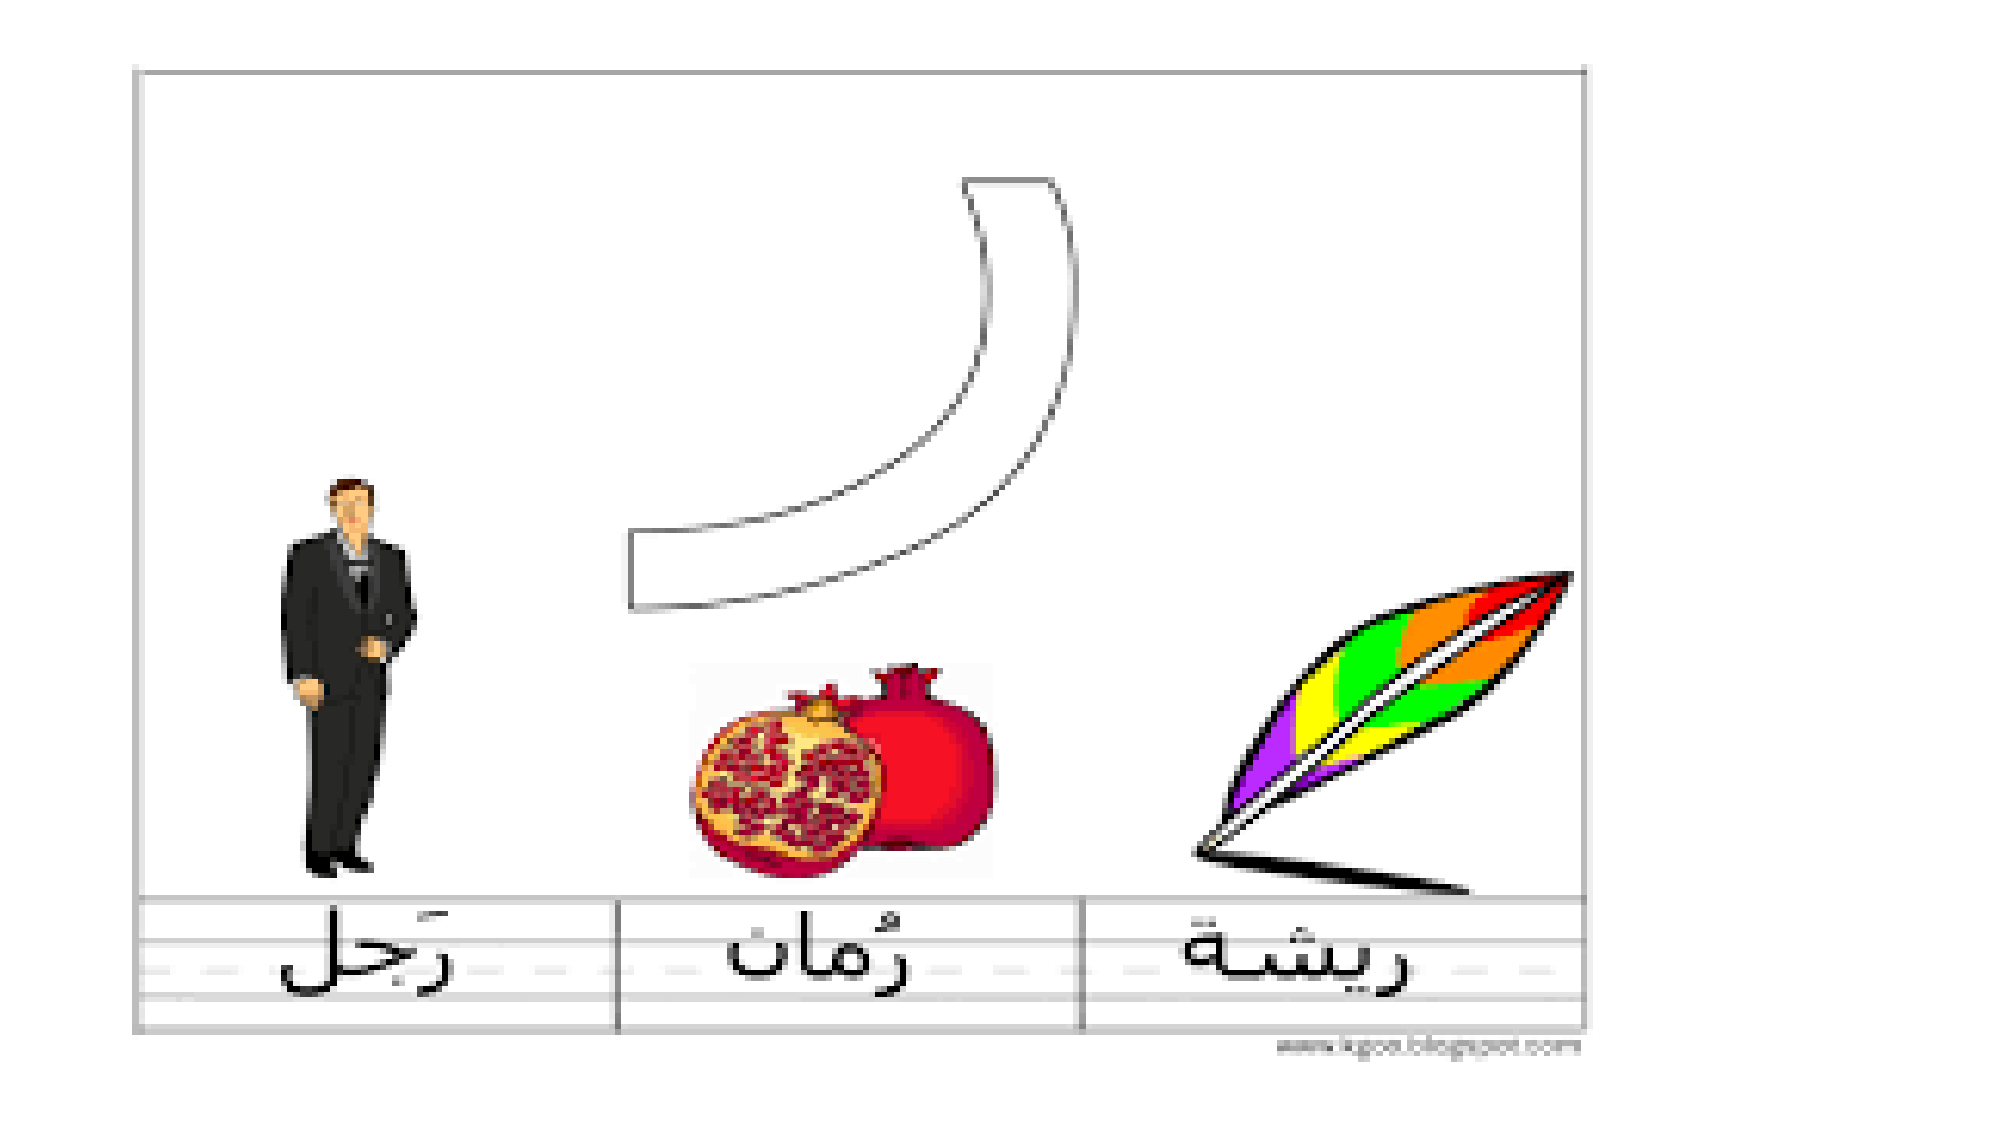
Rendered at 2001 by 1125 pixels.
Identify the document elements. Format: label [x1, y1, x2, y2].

list [71, 27, 1674, 1074]
